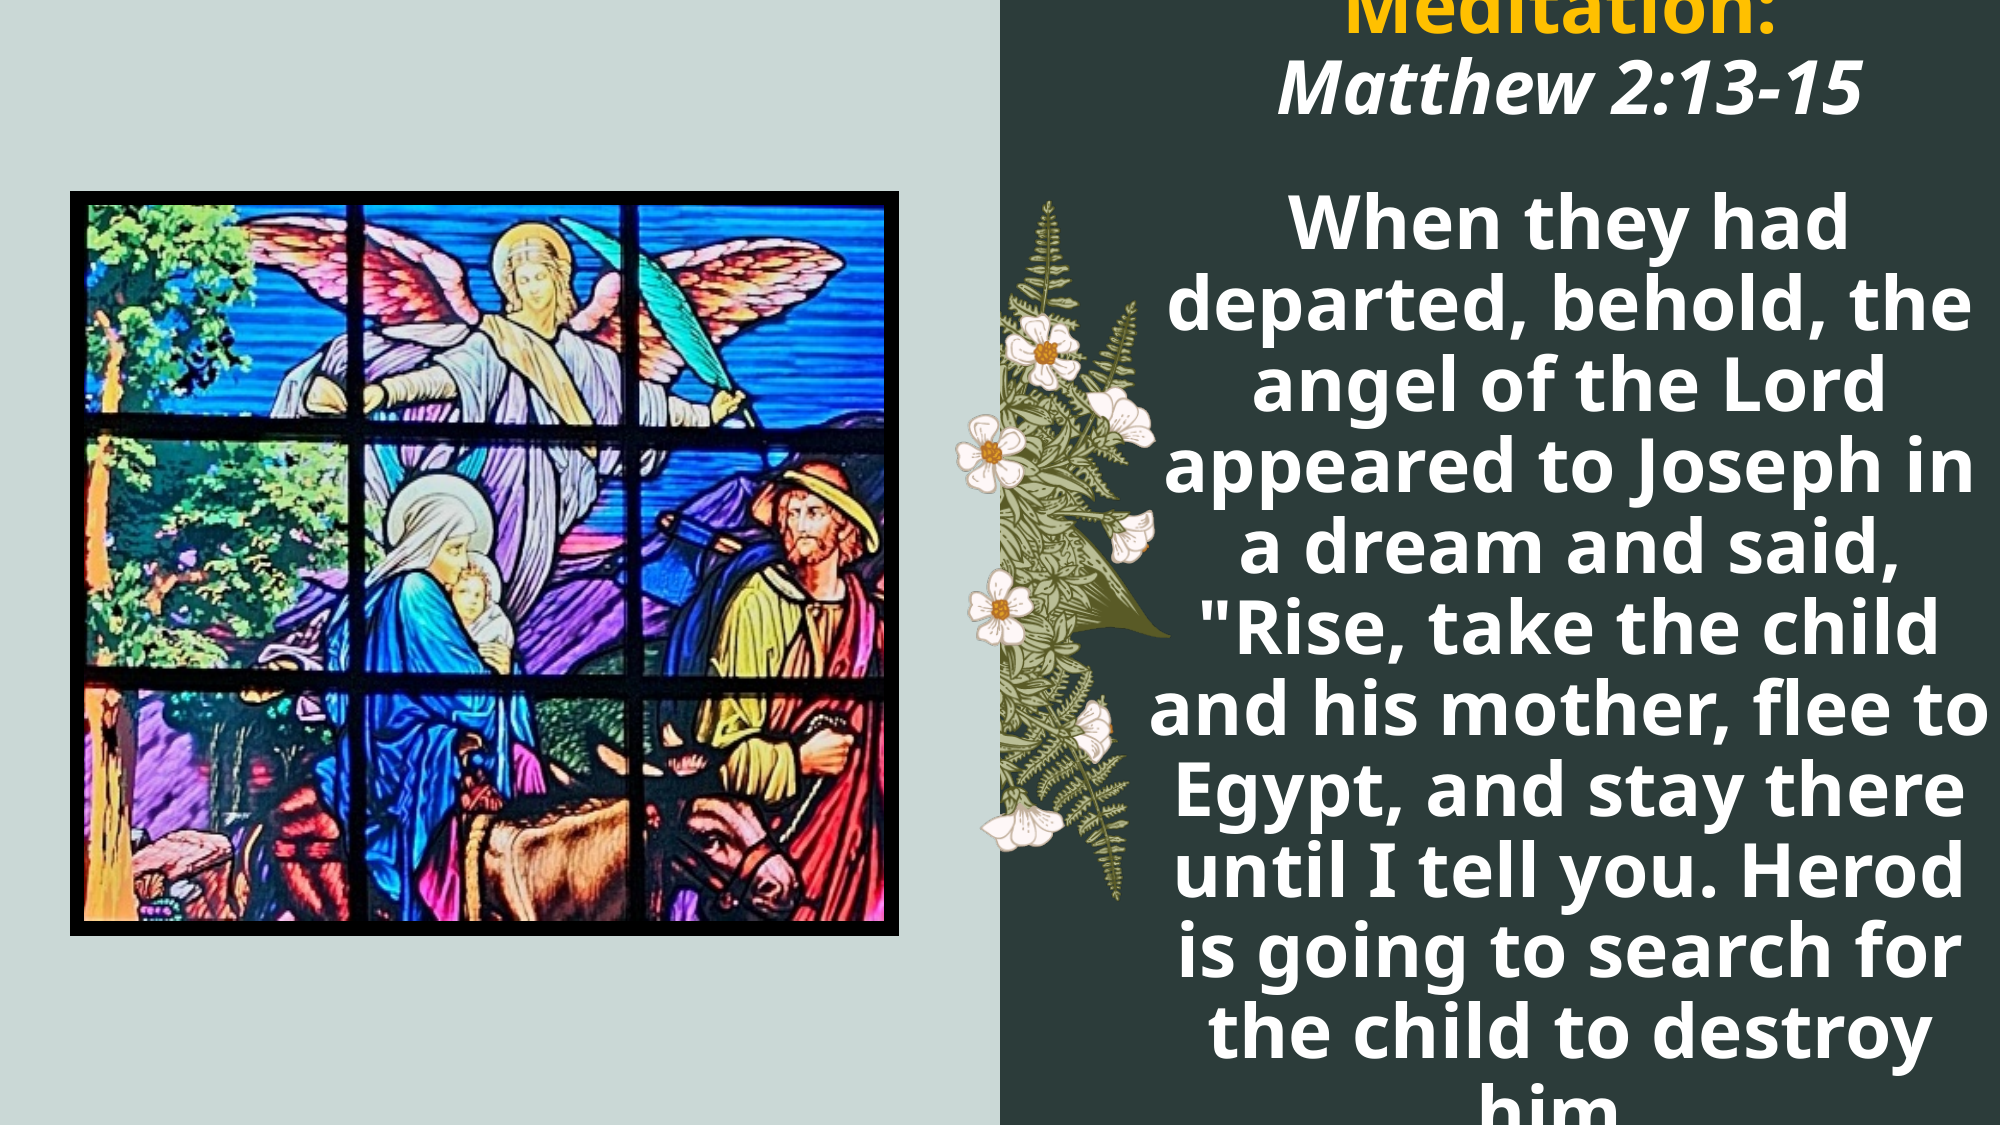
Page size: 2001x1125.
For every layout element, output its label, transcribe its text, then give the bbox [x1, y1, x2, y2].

title Meditation: Matthew 2:13-15 When they had departed, behold, the angel of the Lord appeared to Joseph in a dream and said, "Rise, take the child and his mother, flee to Egypt, and stay there until I tell you. Herod is going to search for the child to destroy him. [1127, 62, 2000, 1063]
picture [84, 205, 885, 922]
picture [947, 190, 1127, 912]
